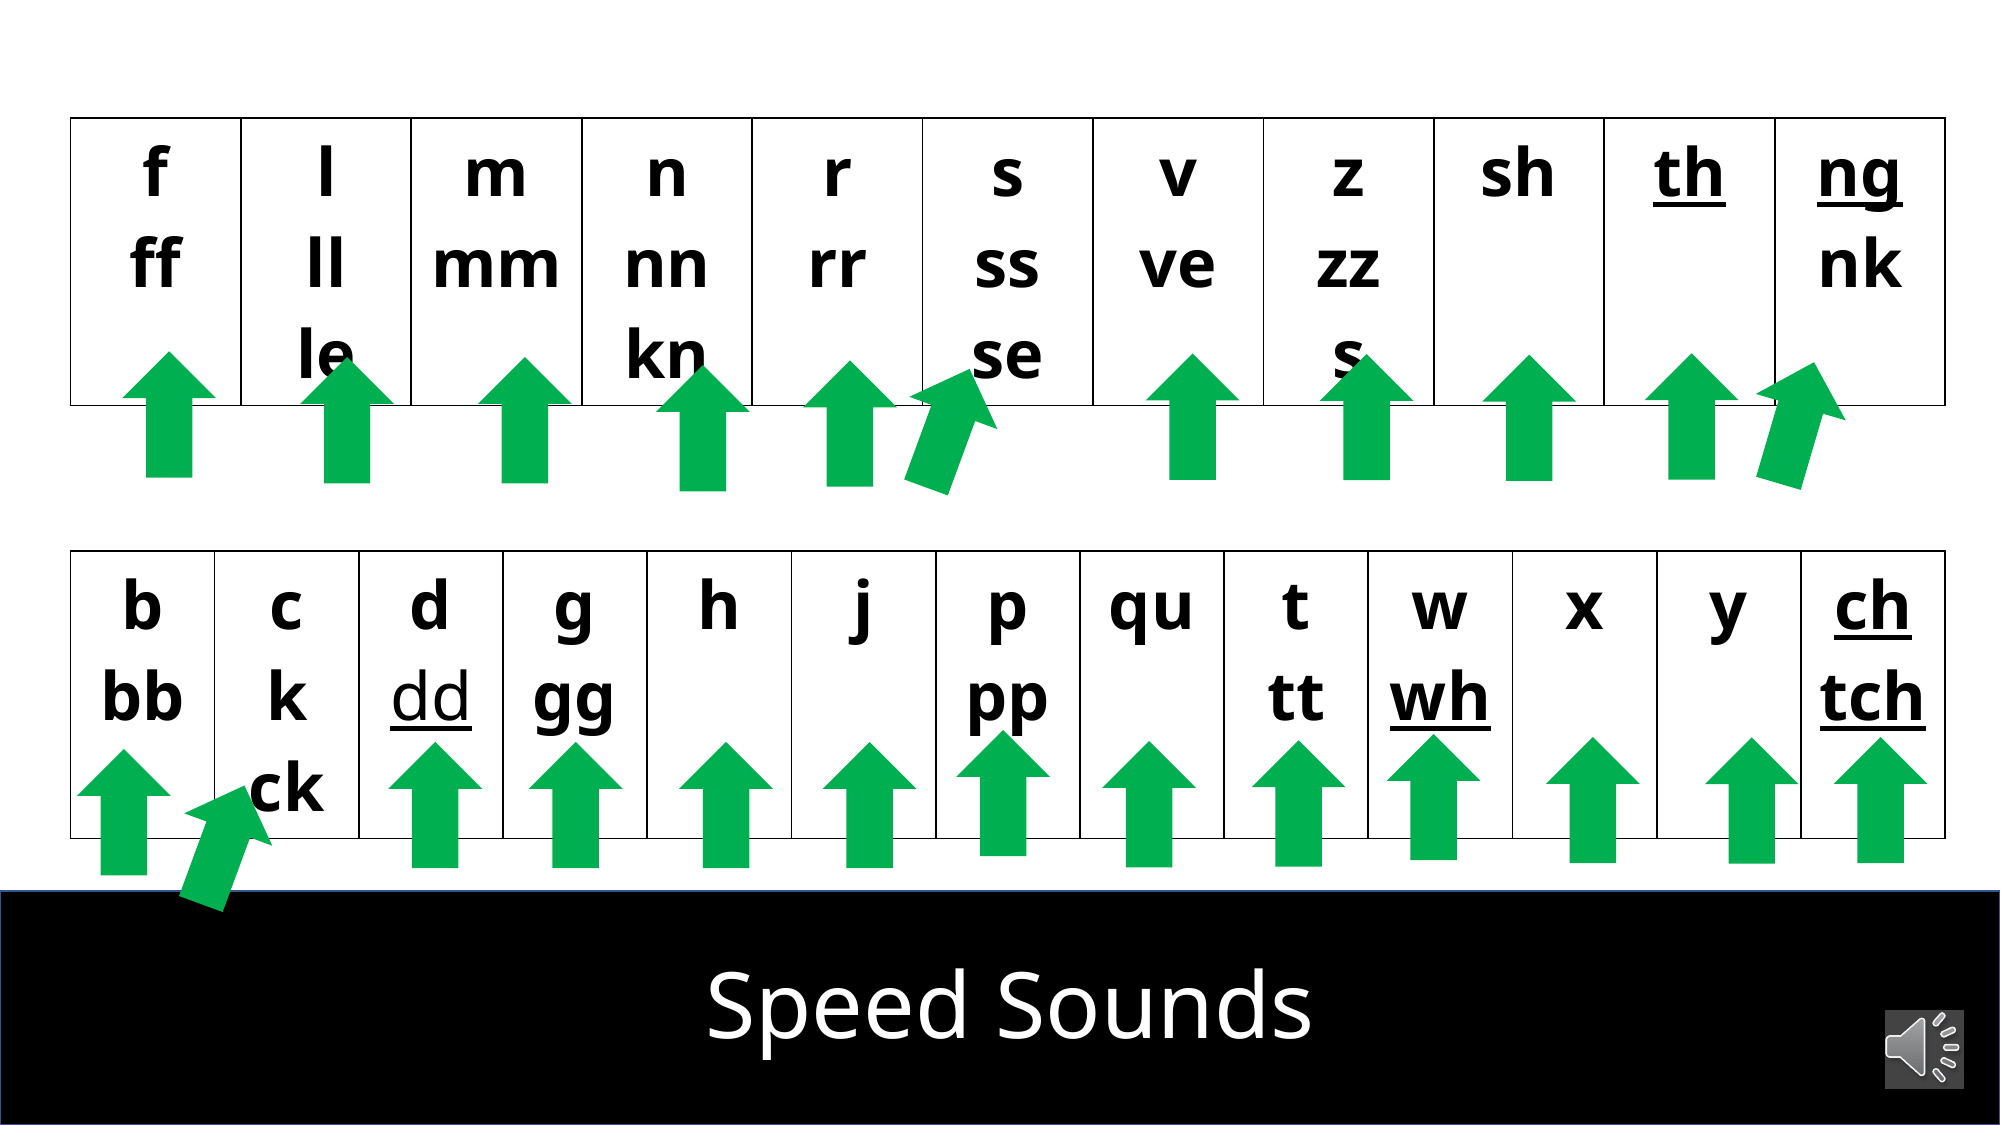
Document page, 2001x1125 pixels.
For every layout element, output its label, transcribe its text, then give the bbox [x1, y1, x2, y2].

text_box [822, 741, 917, 869]
table_header y [1658, 552, 1800, 838]
text_box [0, 1075, 2000, 1125]
text_box [1482, 354, 1577, 481]
table_header t tt [1225, 552, 1367, 838]
table_header qu [1081, 552, 1223, 838]
table_header th [1605, 119, 1774, 405]
table_header ng nk [1776, 119, 1944, 405]
table_header ch tch [1802, 552, 1944, 838]
table_header b bb [71, 552, 214, 838]
table_header c k ck [215, 552, 358, 838]
table_header p pp [937, 552, 1079, 838]
table_header v ve [1094, 119, 1263, 405]
text_box [904, 368, 998, 496]
text_box [76, 749, 171, 876]
table_header d dd [360, 552, 502, 838]
table_header r rr [753, 119, 922, 405]
text_box [300, 357, 394, 484]
text_box [477, 357, 572, 484]
text_box [122, 351, 216, 478]
table_header n nn kn [583, 119, 751, 405]
table_header j [792, 552, 935, 838]
table_header sh [1435, 119, 1603, 405]
text_box [1319, 353, 1414, 481]
table_header x [1513, 552, 1656, 838]
text_box [1102, 741, 1196, 868]
text_box [1755, 362, 1846, 490]
text_box [1145, 353, 1240, 480]
text_box [655, 365, 750, 492]
table_header l ll le [242, 119, 410, 405]
text_box [0, 890, 2000, 940]
table_header z zz s [1264, 119, 1433, 405]
table_header s ss se [923, 119, 1092, 405]
text_box [1251, 740, 1346, 867]
text_box [1704, 737, 1799, 864]
text_box [1644, 353, 1739, 480]
picture [1884, 1009, 1965, 1090]
text_box [1386, 733, 1481, 861]
text_box [1545, 736, 1640, 864]
text_box [803, 360, 897, 487]
text_box [179, 785, 273, 913]
text_box Speed Sounds [0, 940, 2000, 1075]
table_header f ff [71, 119, 240, 405]
text_box [1833, 736, 1928, 864]
table_header w wh [1369, 552, 1512, 838]
text_box [388, 741, 483, 869]
table_header m mm [412, 119, 581, 405]
text_box [679, 741, 773, 869]
text_box [956, 729, 1051, 857]
table_header g gg [504, 552, 646, 838]
table_header h [648, 552, 791, 838]
text_box [528, 741, 623, 869]
